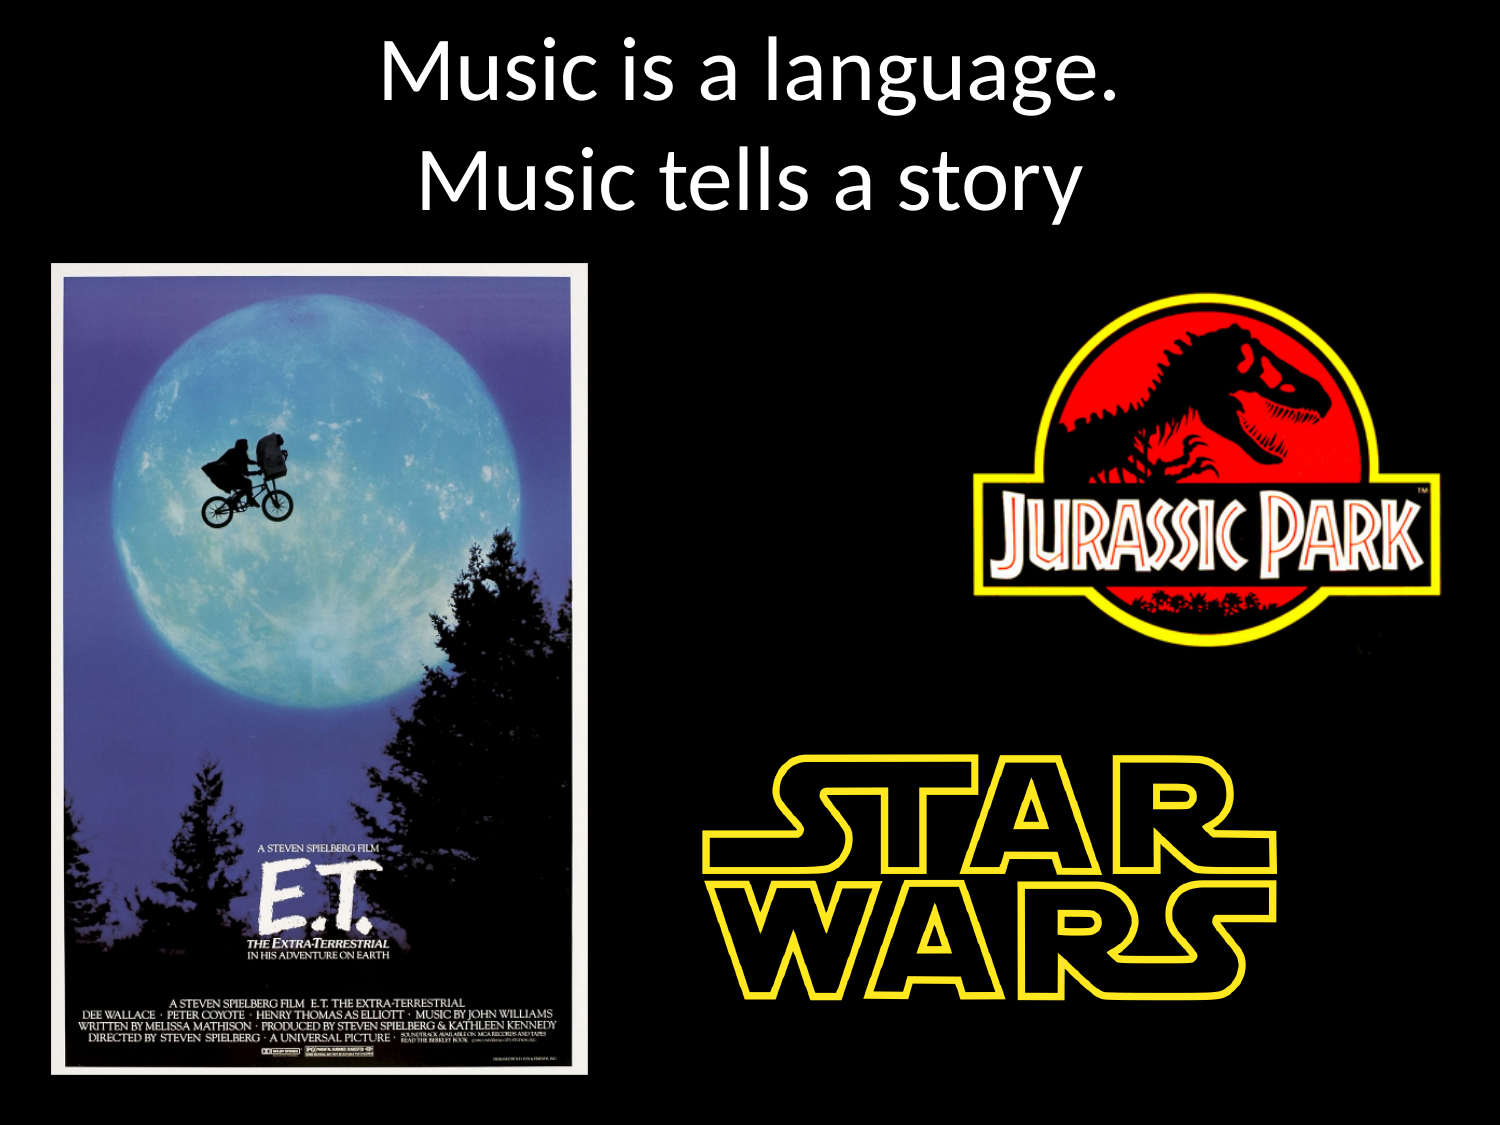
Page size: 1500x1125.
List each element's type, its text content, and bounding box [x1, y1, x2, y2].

picture [962, 287, 1451, 654]
title Music is a language. Music tells a story [75, 0, 1425, 238]
picture [674, 687, 1305, 1068]
picture [49, 262, 589, 1077]
